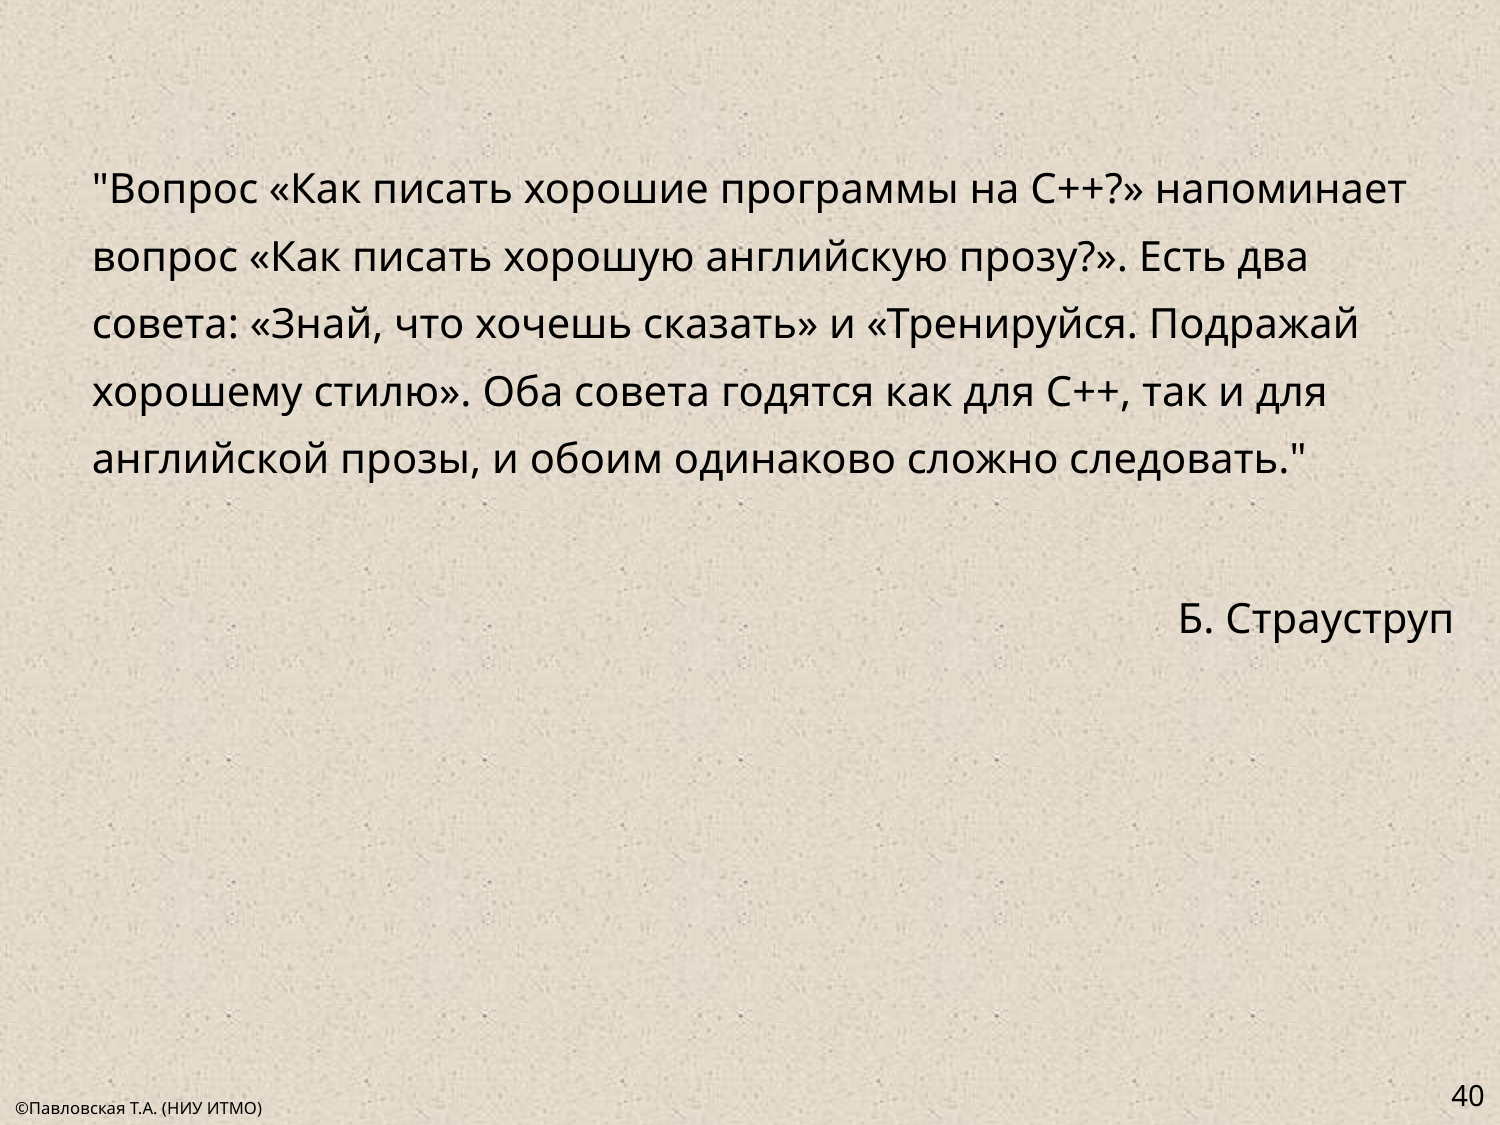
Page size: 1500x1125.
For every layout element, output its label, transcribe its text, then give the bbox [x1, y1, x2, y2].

slide_number ©Павловская Т.А. (НИУ ИТМО) [0, 1082, 467, 1125]
list "Вопрос «Как писать хорошие программы на С++?» напоминает вопрос «Как писать хорошую английскую прозу?». Есть два совета: «Знай, что хочешь сказать» и «Тренируйся. Подражай хорошему стилю». Оба совета годятся как для С++, так и для английской прозы, и обоим одинаково сложно следовать." Б. Страуструп [76, 136, 1481, 1036]
picture [0, 0, 1500, 1125]
slide_number 40 [1187, 1049, 1500, 1125]
